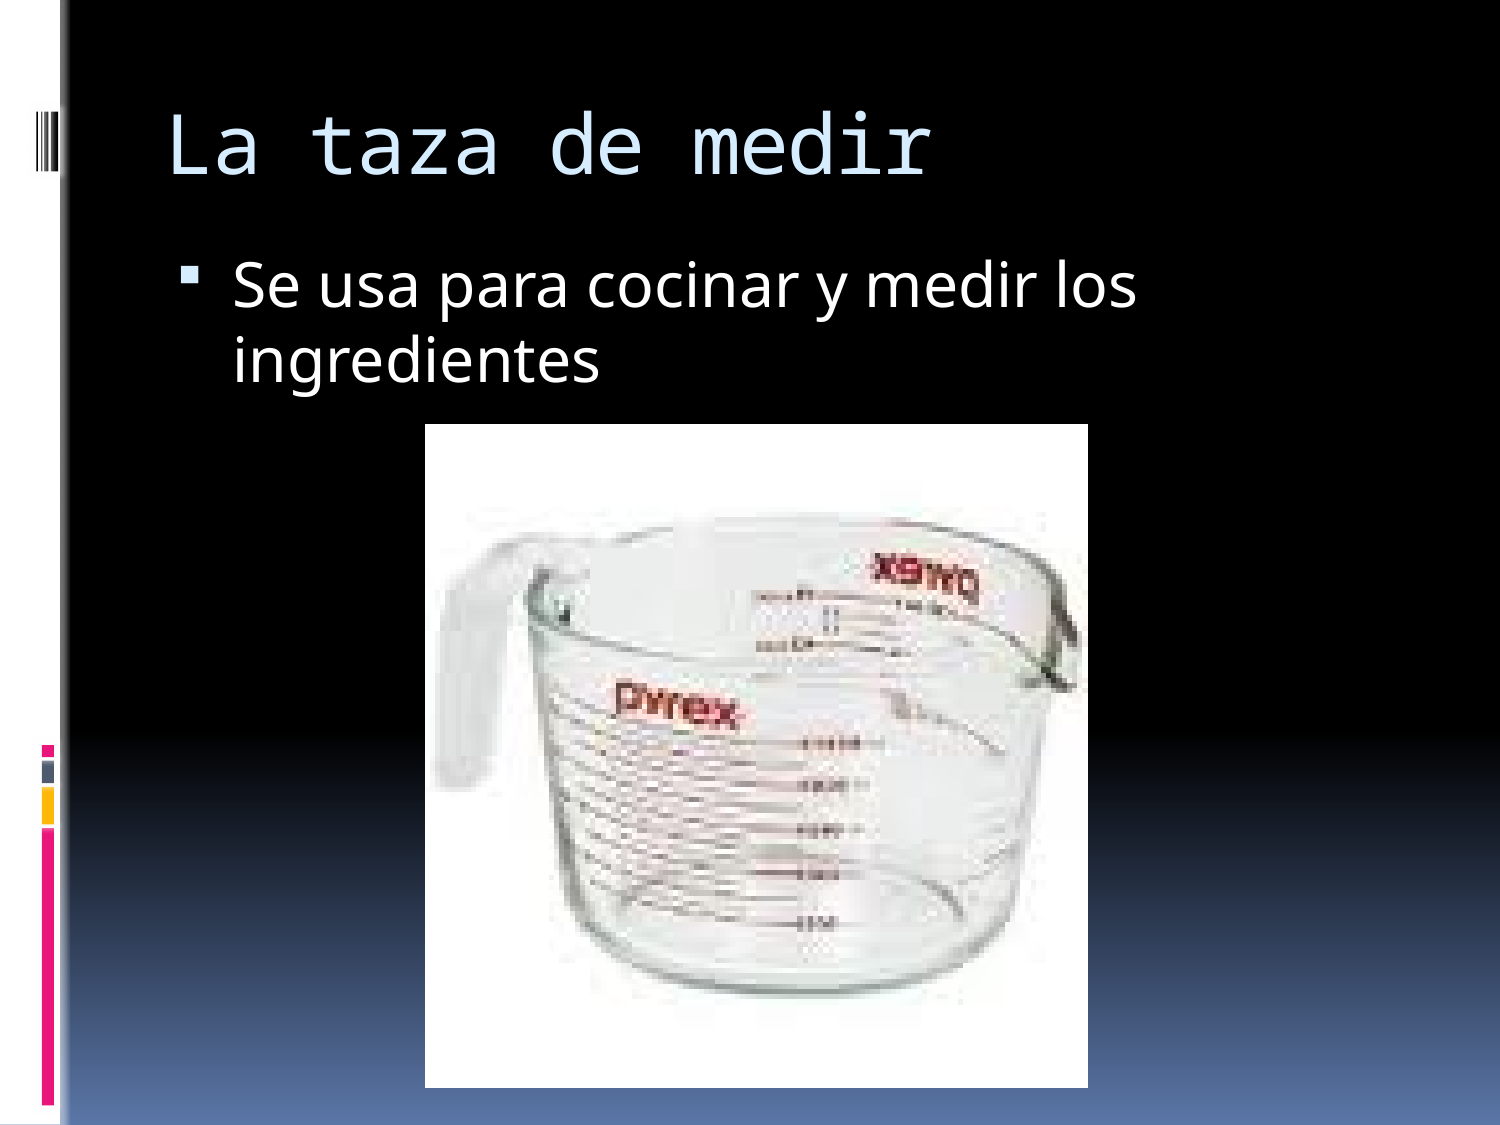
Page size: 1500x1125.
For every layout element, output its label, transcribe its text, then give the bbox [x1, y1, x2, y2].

picture [424, 424, 1088, 1088]
list Se usa para cocinar y medir los ingredientes [150, 237, 1425, 1043]
title La taza de medir [150, 83, 1425, 234]
